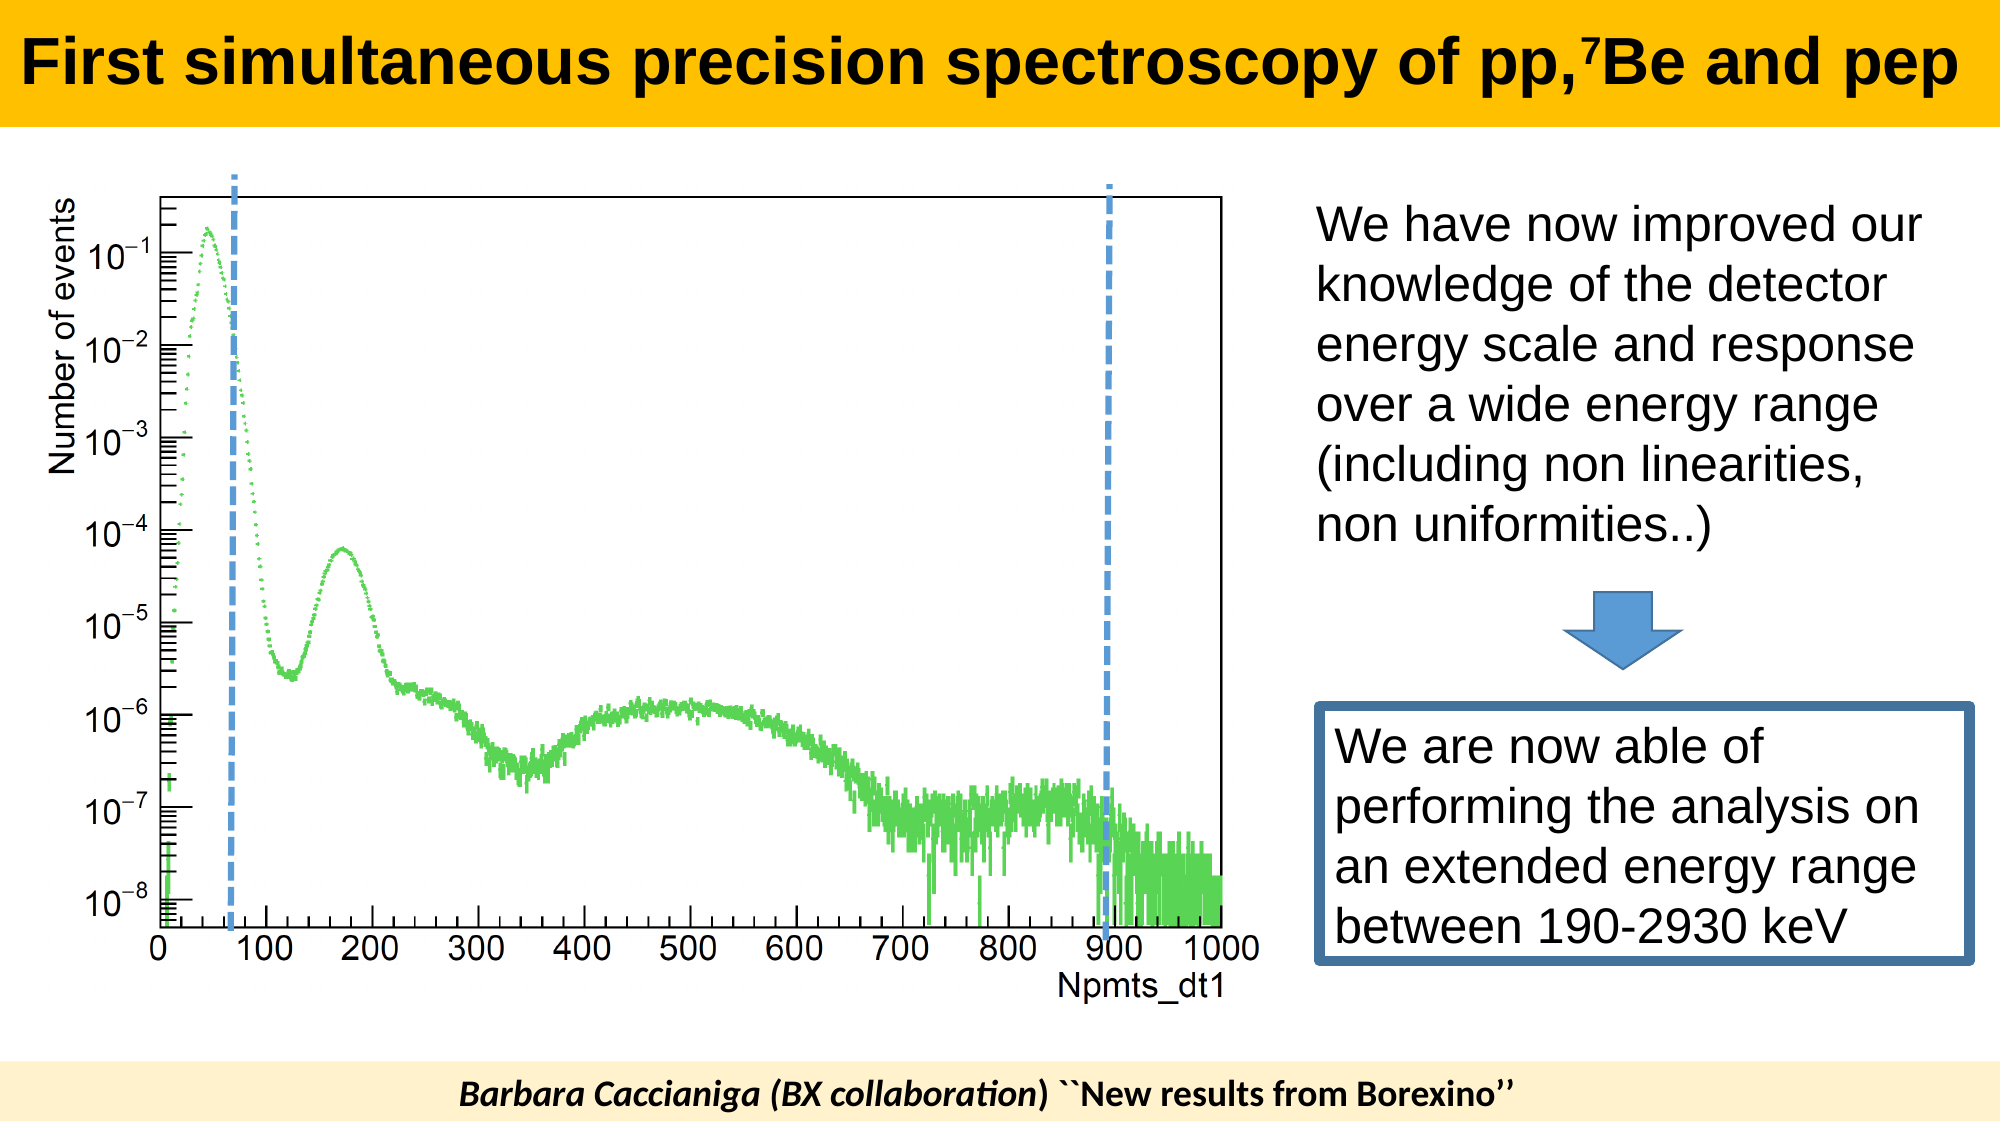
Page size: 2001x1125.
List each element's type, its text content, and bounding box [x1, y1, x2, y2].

text_box [1561, 591, 1685, 671]
text_box First simultaneous precision spectroscopy of pp,7Be and pep [0, 2, 2000, 123]
text_box Barbara Caccianiga (BX collaboration) ``New results from Borexino’’ [0, 1061, 2000, 1122]
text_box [1105, 184, 1110, 941]
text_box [230, 174, 235, 931]
picture [39, 174, 1270, 1010]
text_box We have now improved our knowledge of the detector energy scale and response over a wide energy range (including non linearities, non uniformities..) [1301, 184, 1952, 559]
text_box We are now able of performing the analysis on an extended energy range between 190-2930 keV [1319, 706, 1970, 961]
